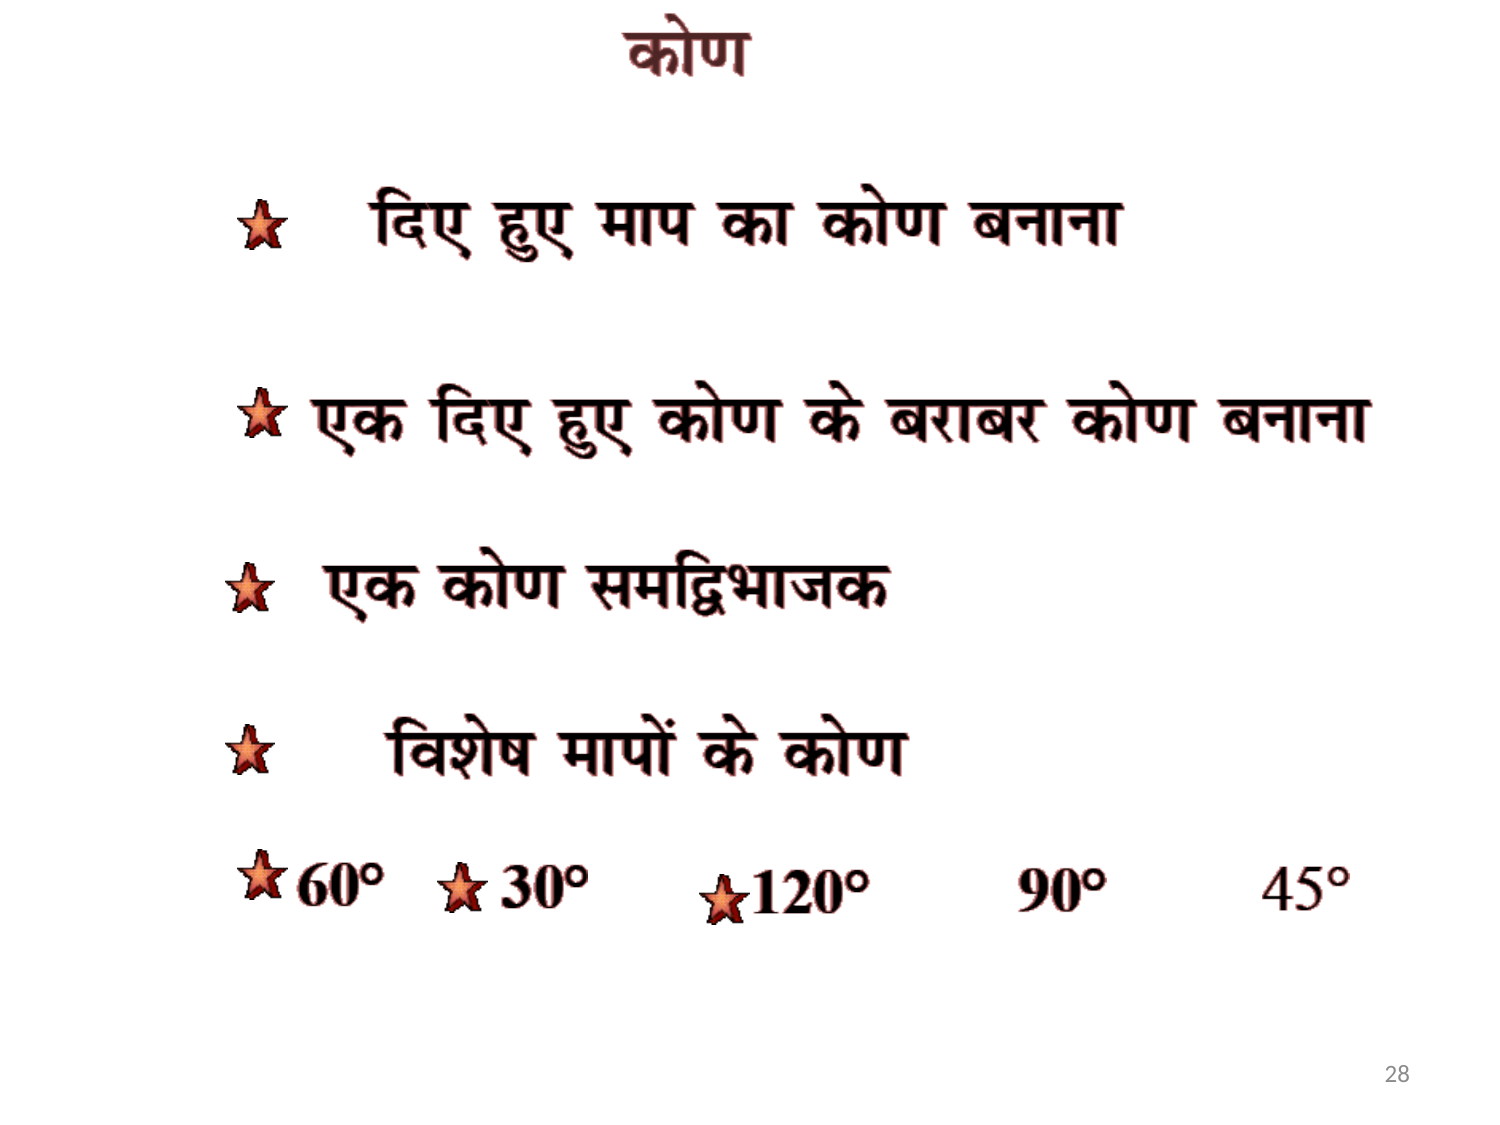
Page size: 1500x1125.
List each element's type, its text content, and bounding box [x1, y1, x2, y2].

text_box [224, 704, 1351, 930]
picture [699, 874, 751, 926]
picture [237, 849, 288, 901]
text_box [237, 374, 1392, 470]
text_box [237, 174, 1133, 270]
picture [612, 0, 763, 85]
picture [437, 862, 488, 913]
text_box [224, 537, 927, 627]
slide_number 28 [1074, 1042, 1425, 1103]
